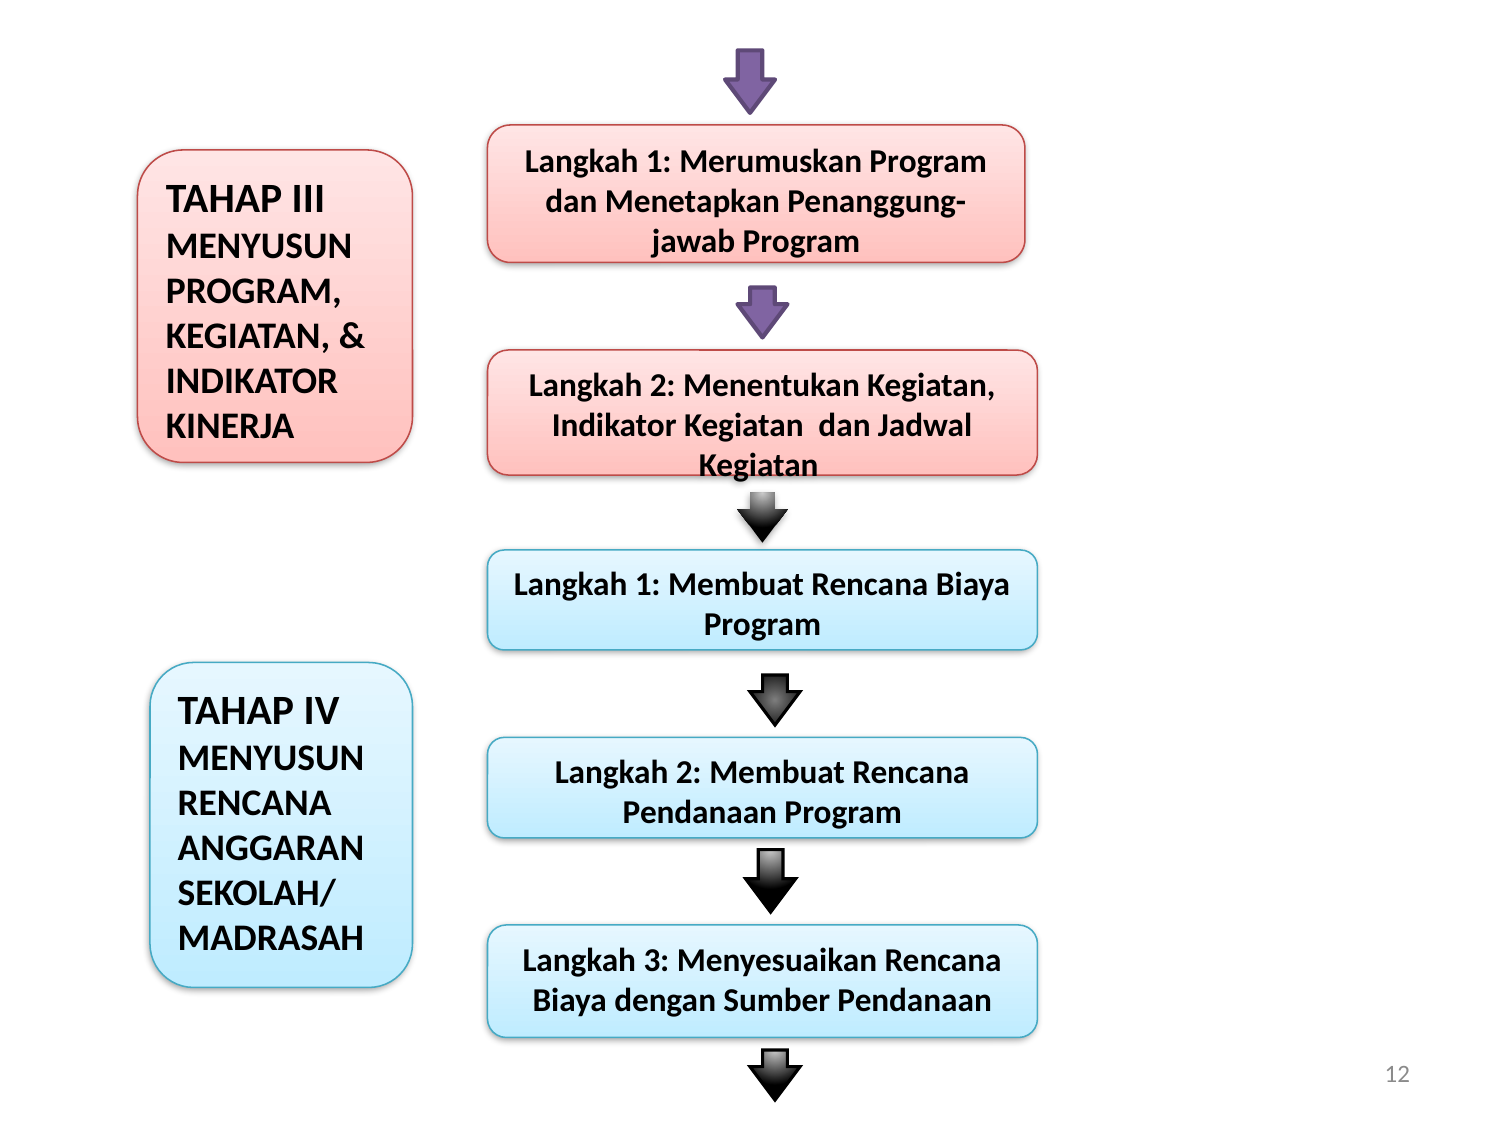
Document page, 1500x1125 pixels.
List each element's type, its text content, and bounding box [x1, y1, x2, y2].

text_box TAHAP III MENYUSUN PROGRAM, KEGIATAN, & INDIKATOR KINERJA [136, 149, 414, 464]
text_box Langkah 1: Merumuskan Program dan Menetapkan Penanggung-jawab Program [486, 124, 1026, 264]
text_box Langkah 2: Menentukan Kegiatan, Indikator Kegiatan dan Jadwal Kegiatan [486, 349, 1039, 476]
text_box [735, 285, 790, 340]
slide_number 12 [1074, 1042, 1425, 1103]
text_box [737, 492, 788, 543]
text_box [723, 48, 777, 115]
text_box Langkah 2: Membuat Rencana Pendanaan Program [486, 736, 1039, 839]
text_box [750, 675, 801, 726]
text_box [745, 849, 796, 913]
text_box Langkah 3: Menyesuaikan Rencana Biaya dengan Sumber Pendanaan [486, 924, 1039, 1039]
text_box Langkah 1: Membuat Rencana Biaya Program [486, 549, 1039, 651]
text_box [750, 1050, 801, 1101]
text_box TAHAP IV MENYUSUN RENCANA ANGGARAN SEKOLAH/ MADRASAH [149, 661, 414, 989]
